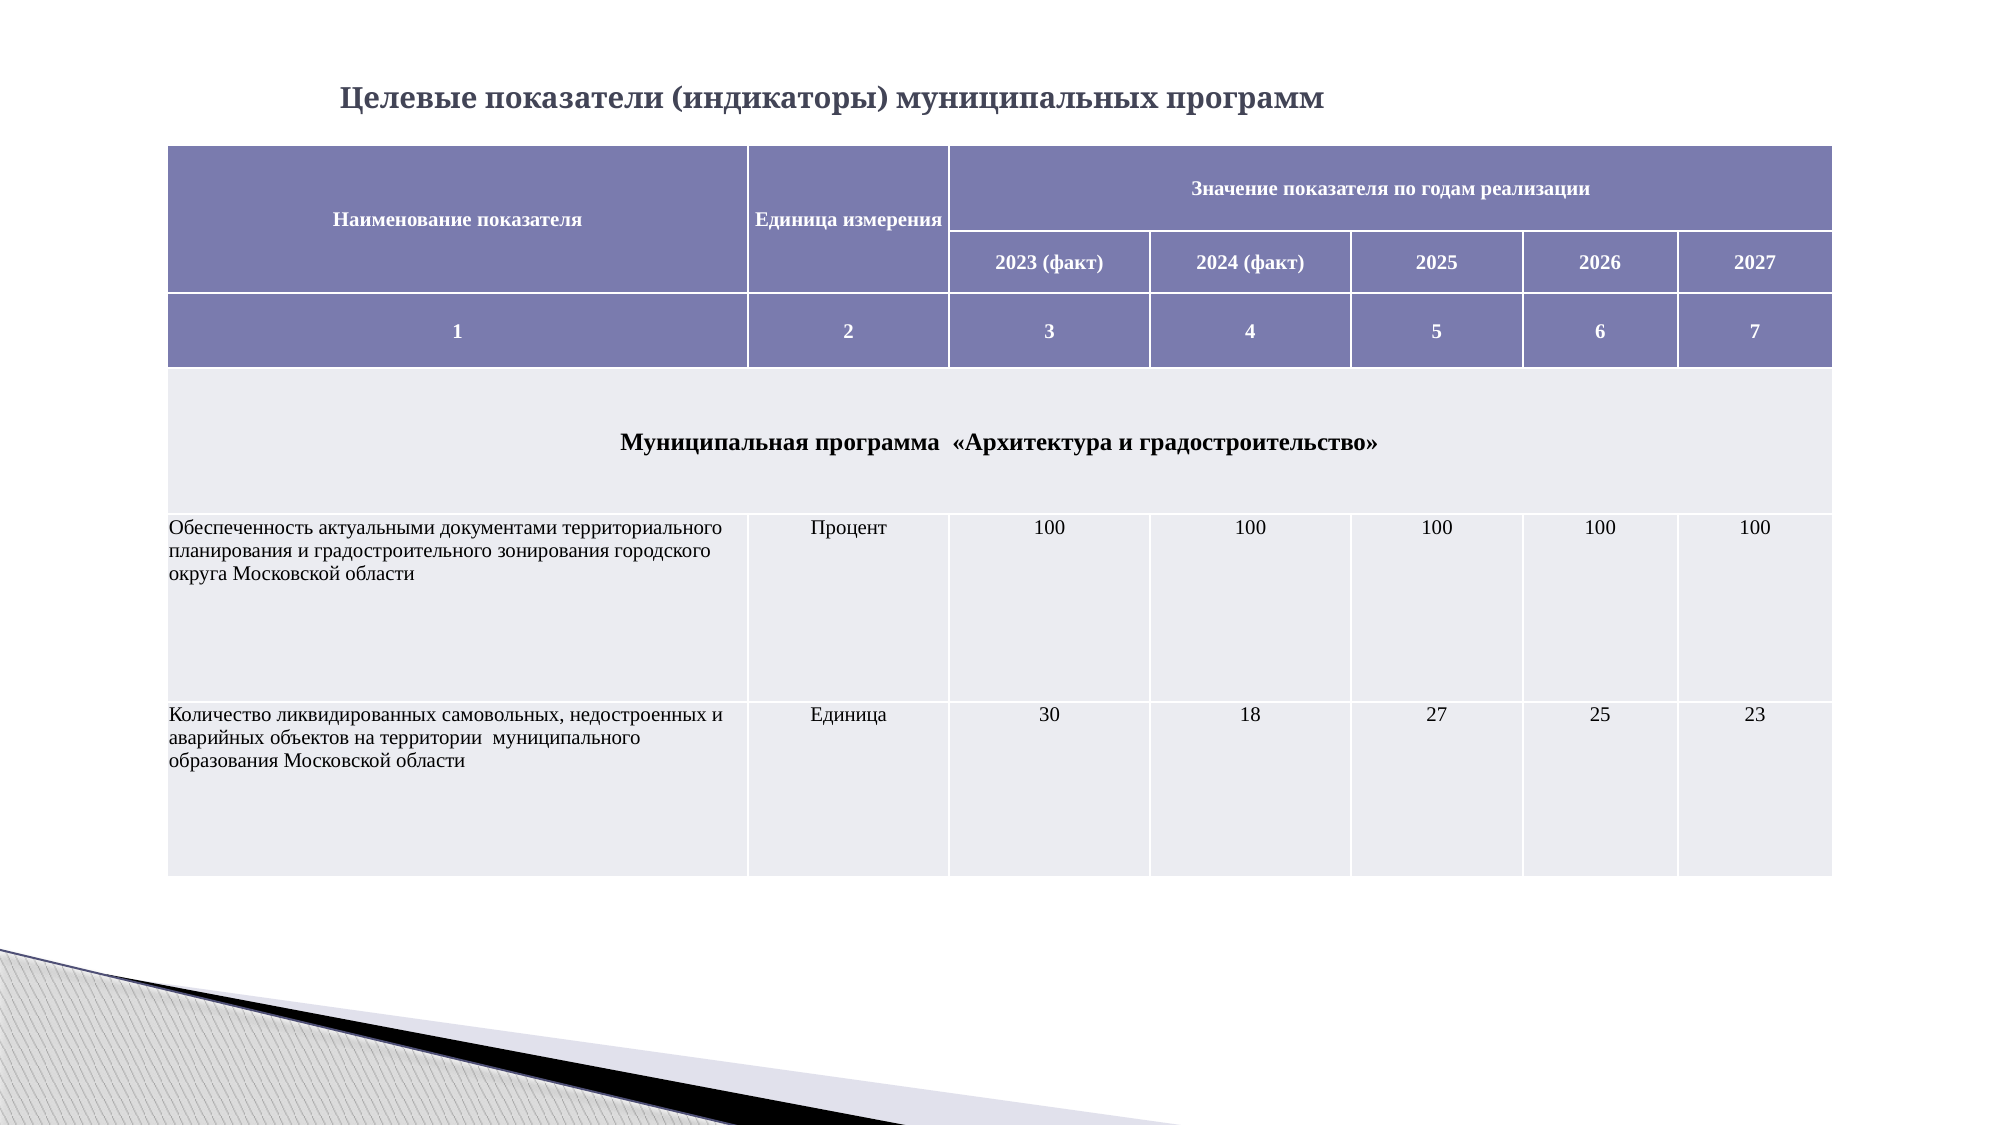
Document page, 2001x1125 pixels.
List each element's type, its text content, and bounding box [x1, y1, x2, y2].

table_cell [1352, 294, 1522, 367]
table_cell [1352, 703, 1522, 876]
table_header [950, 146, 1832, 230]
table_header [168, 146, 747, 292]
table_cell 7427 [471, 1073, 683, 1124]
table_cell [1679, 703, 1832, 876]
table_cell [1524, 515, 1677, 701]
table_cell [1524, 232, 1677, 292]
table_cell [749, 515, 948, 701]
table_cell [168, 369, 1832, 513]
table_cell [1352, 232, 1522, 292]
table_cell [1352, 515, 1522, 701]
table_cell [1679, 294, 1832, 367]
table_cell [1524, 703, 1677, 876]
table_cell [1679, 515, 1832, 701]
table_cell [1151, 294, 1350, 367]
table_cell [950, 294, 1149, 367]
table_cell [1524, 294, 1677, 367]
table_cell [749, 294, 948, 367]
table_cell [168, 515, 747, 701]
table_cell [1151, 515, 1350, 701]
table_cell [1151, 232, 1350, 292]
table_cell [749, 703, 948, 876]
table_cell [950, 703, 1149, 876]
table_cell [168, 703, 747, 876]
table_cell 973,9 [0, 953, 723, 1125]
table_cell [1679, 232, 1832, 292]
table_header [749, 146, 948, 292]
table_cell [1151, 703, 1350, 876]
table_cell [950, 515, 1149, 701]
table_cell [950, 232, 1149, 292]
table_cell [168, 294, 747, 367]
table_cell [241, 1015, 700, 1125]
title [324, 45, 1675, 144]
